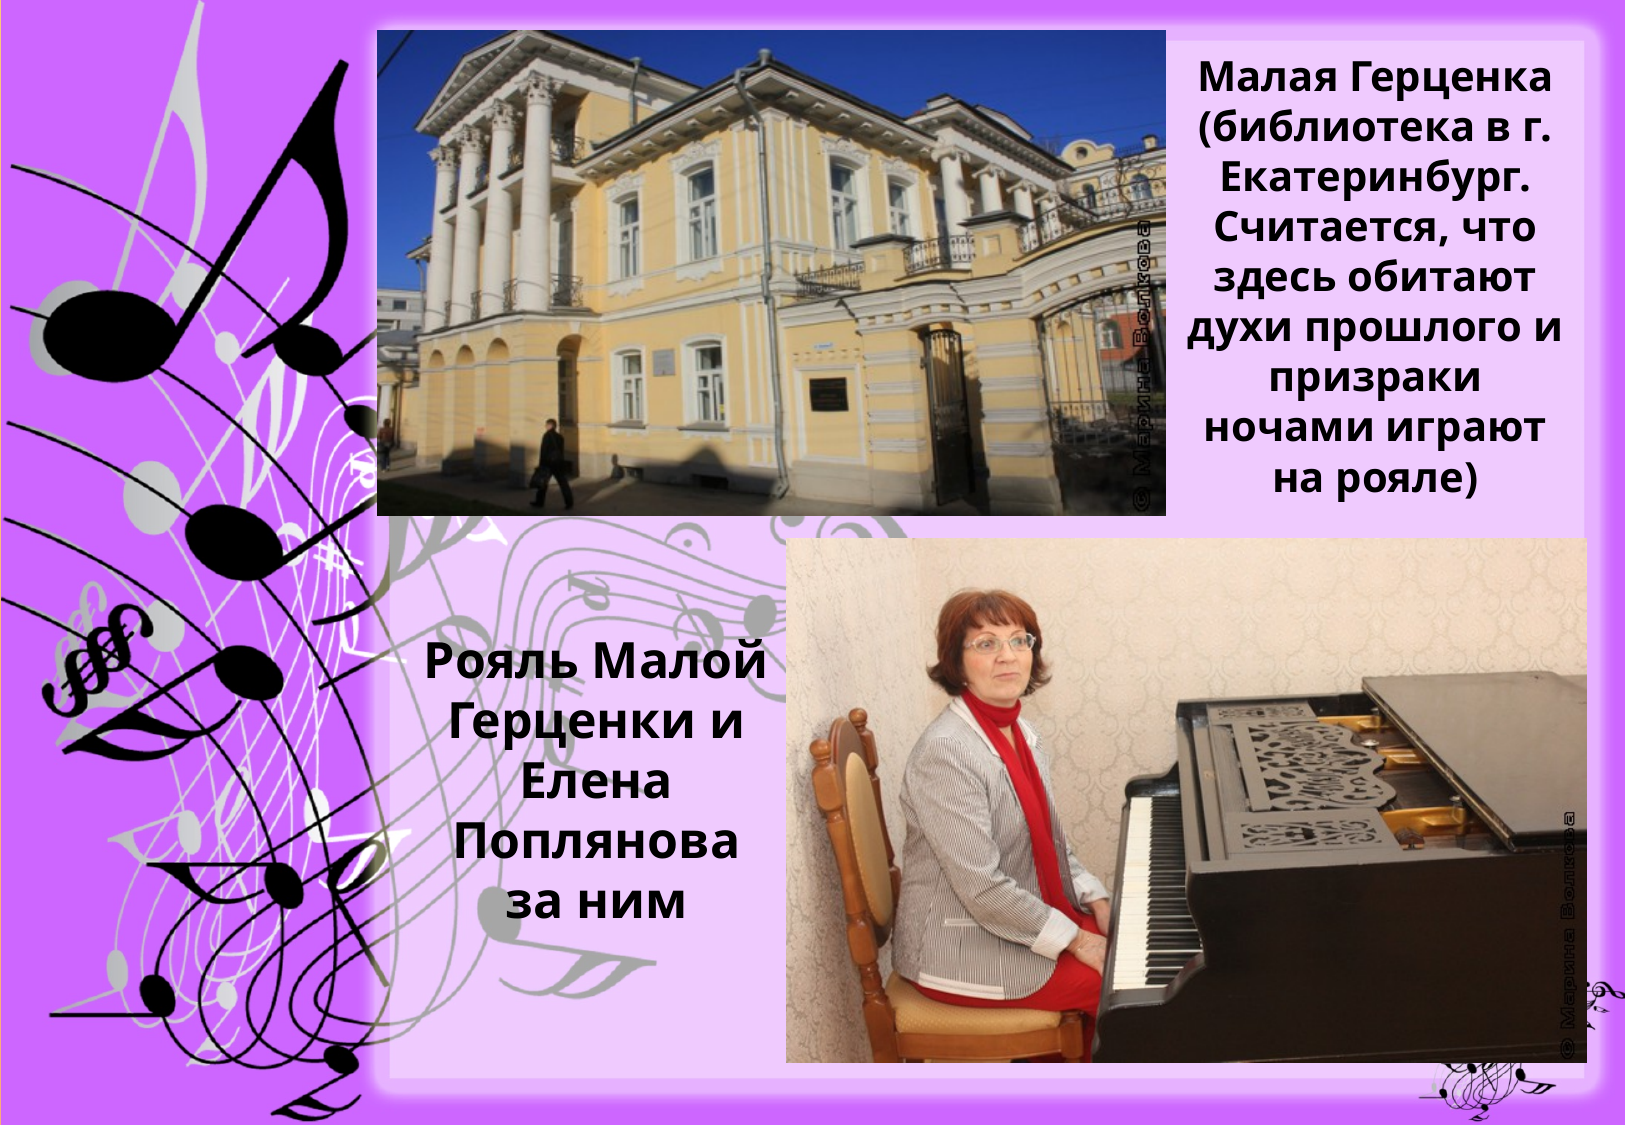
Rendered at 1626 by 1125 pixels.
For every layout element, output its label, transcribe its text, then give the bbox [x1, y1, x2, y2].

text_box Малая Герценка (библиотека в г. Екатеринбург. Считается, что здесь обитают духи прошлого и призраки ночами играют на рояле) [1379, 42, 1581, 508]
picture [2, 0, 1624, 1125]
